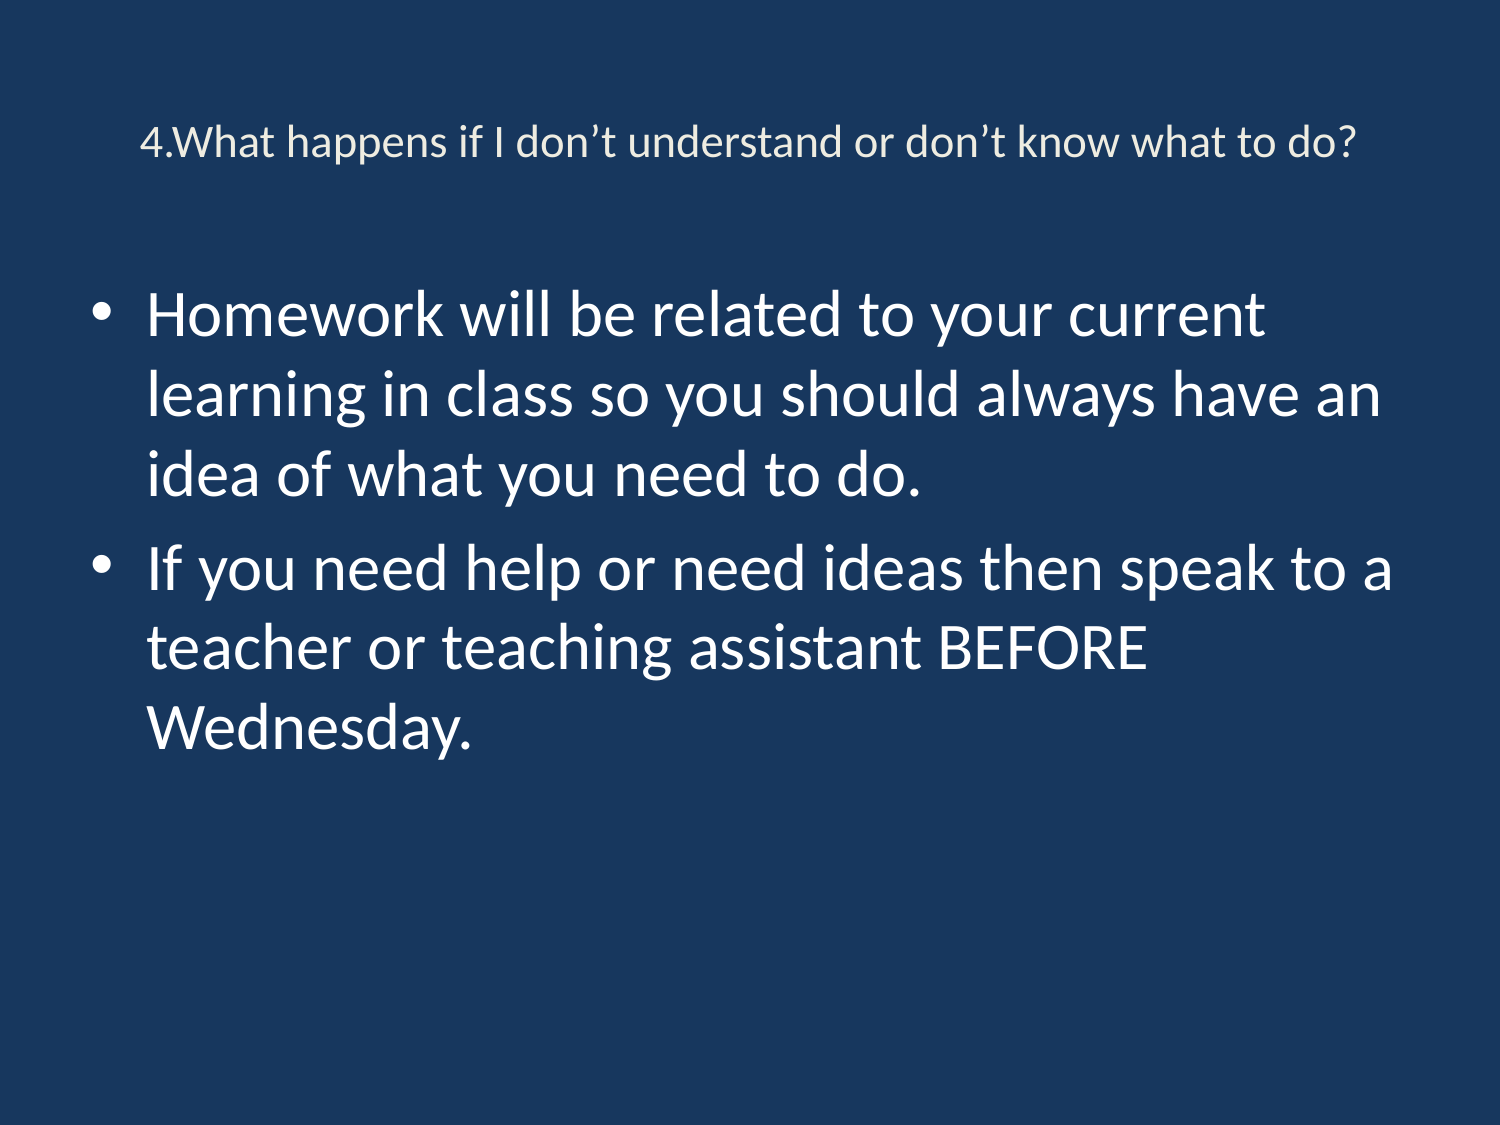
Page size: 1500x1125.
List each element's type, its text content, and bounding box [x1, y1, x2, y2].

list Homework will be related to your current learning in class so you should always have an idea of what you need to do. If you need help or need ideas then speak to a teacher or teaching assistant BEFORE Wednesday. [75, 262, 1425, 1005]
title 4.What happens if I don’t understand or don’t know what to do? [75, 45, 1425, 233]
